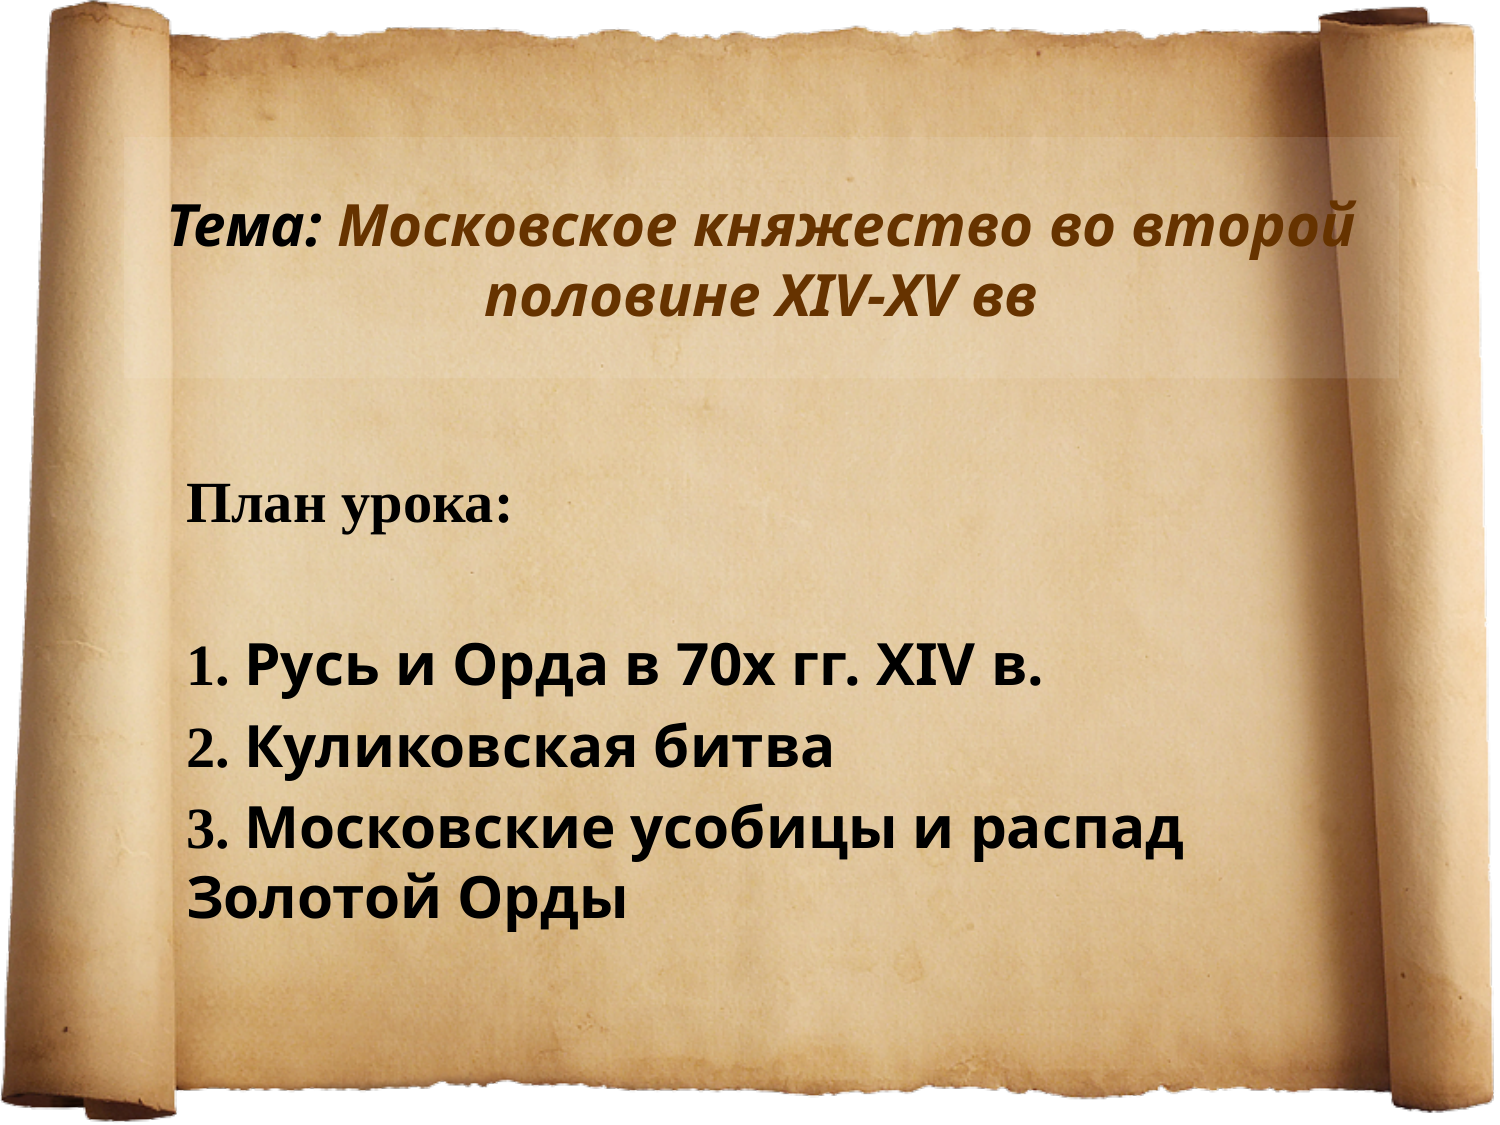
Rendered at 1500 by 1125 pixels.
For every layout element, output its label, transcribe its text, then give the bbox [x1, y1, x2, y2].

picture [0, 0, 1500, 1125]
subtitle План урока: 1. Русь и Орда в 70х гг. XIV в. 2. Куликовская битва 3. Московские усобицы и распад Золотой Орды [171, 456, 1323, 977]
title Тема: Московское княжество во второй половине XIV-XV вв [123, 137, 1399, 379]
